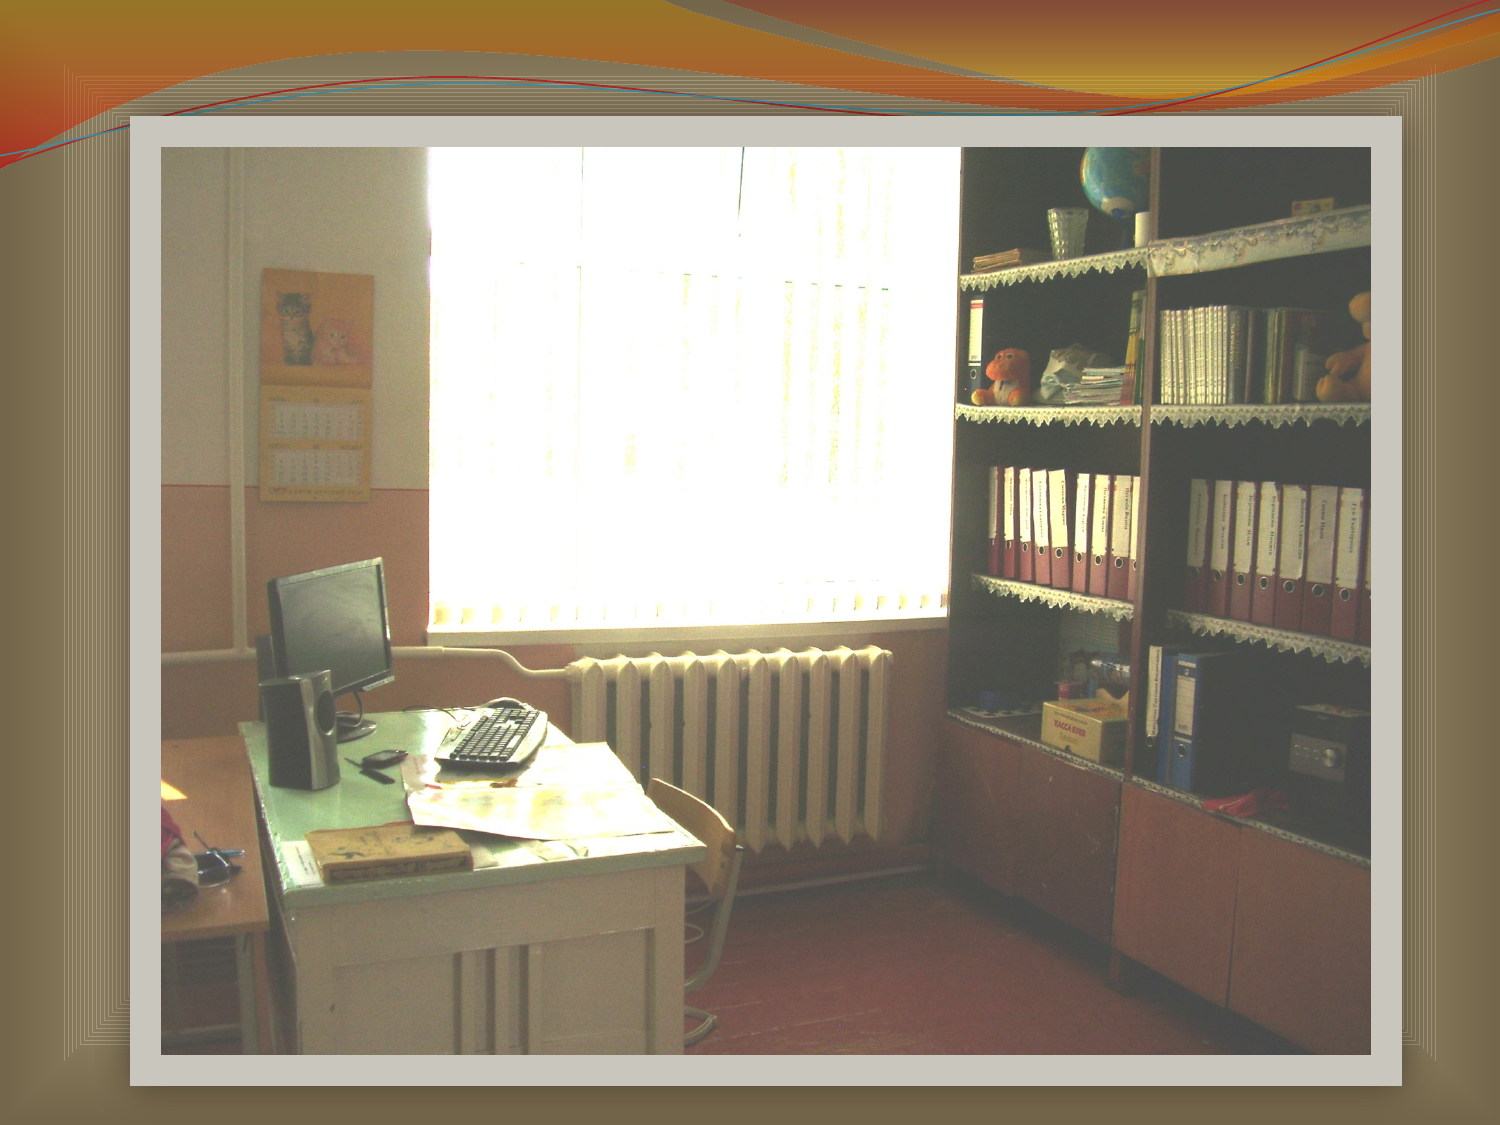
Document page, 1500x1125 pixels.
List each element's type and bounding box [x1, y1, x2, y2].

list [160, 146, 1372, 1055]
